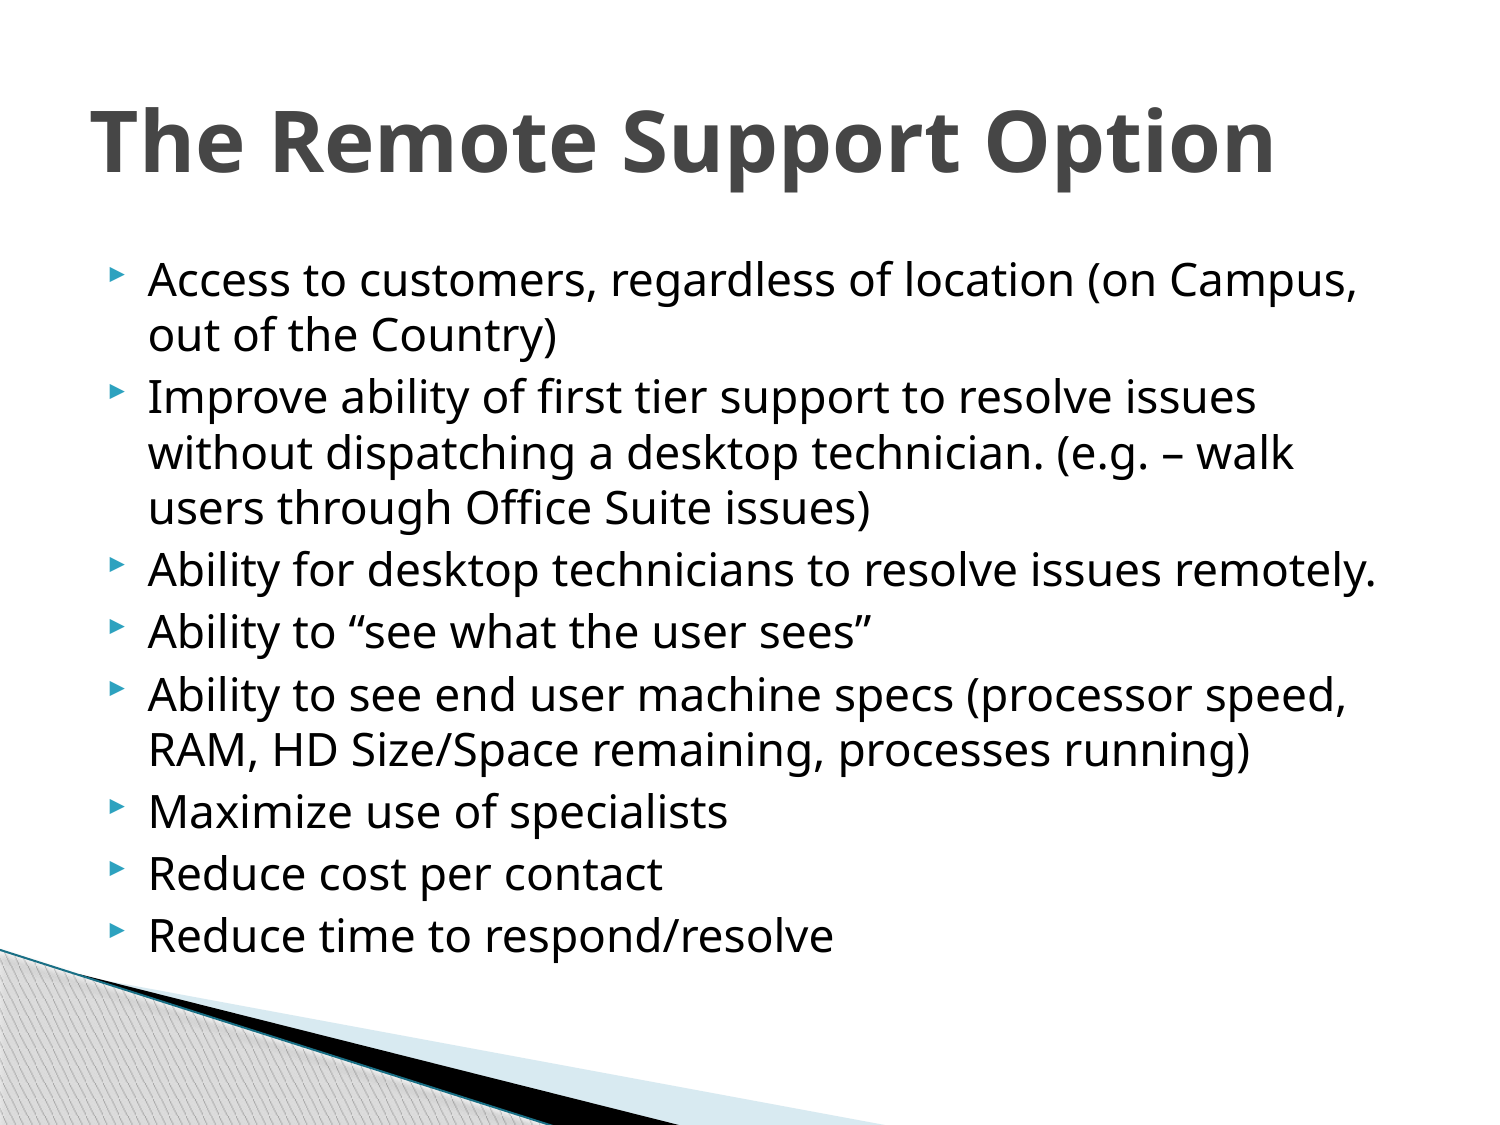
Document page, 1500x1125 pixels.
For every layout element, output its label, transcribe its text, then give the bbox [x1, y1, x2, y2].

title The Remote Support Option [75, 45, 1425, 233]
list Access to customers, regardless of location (on Campus, out of the Country) Improve ability of first tier support to resolve issues without dispatching a desktop technician. (e.g. – walk users through Office Suite issues) Ability for desktop technicians to resolve issues remotely. Ability to “see what the user sees” Ability to see end user machine specs (processor speed, RAM, HD Size/Space remaining, processes running) Maximize use of specialists Reduce cost per contact Reduce time to respond/resolve [75, 243, 1425, 986]
